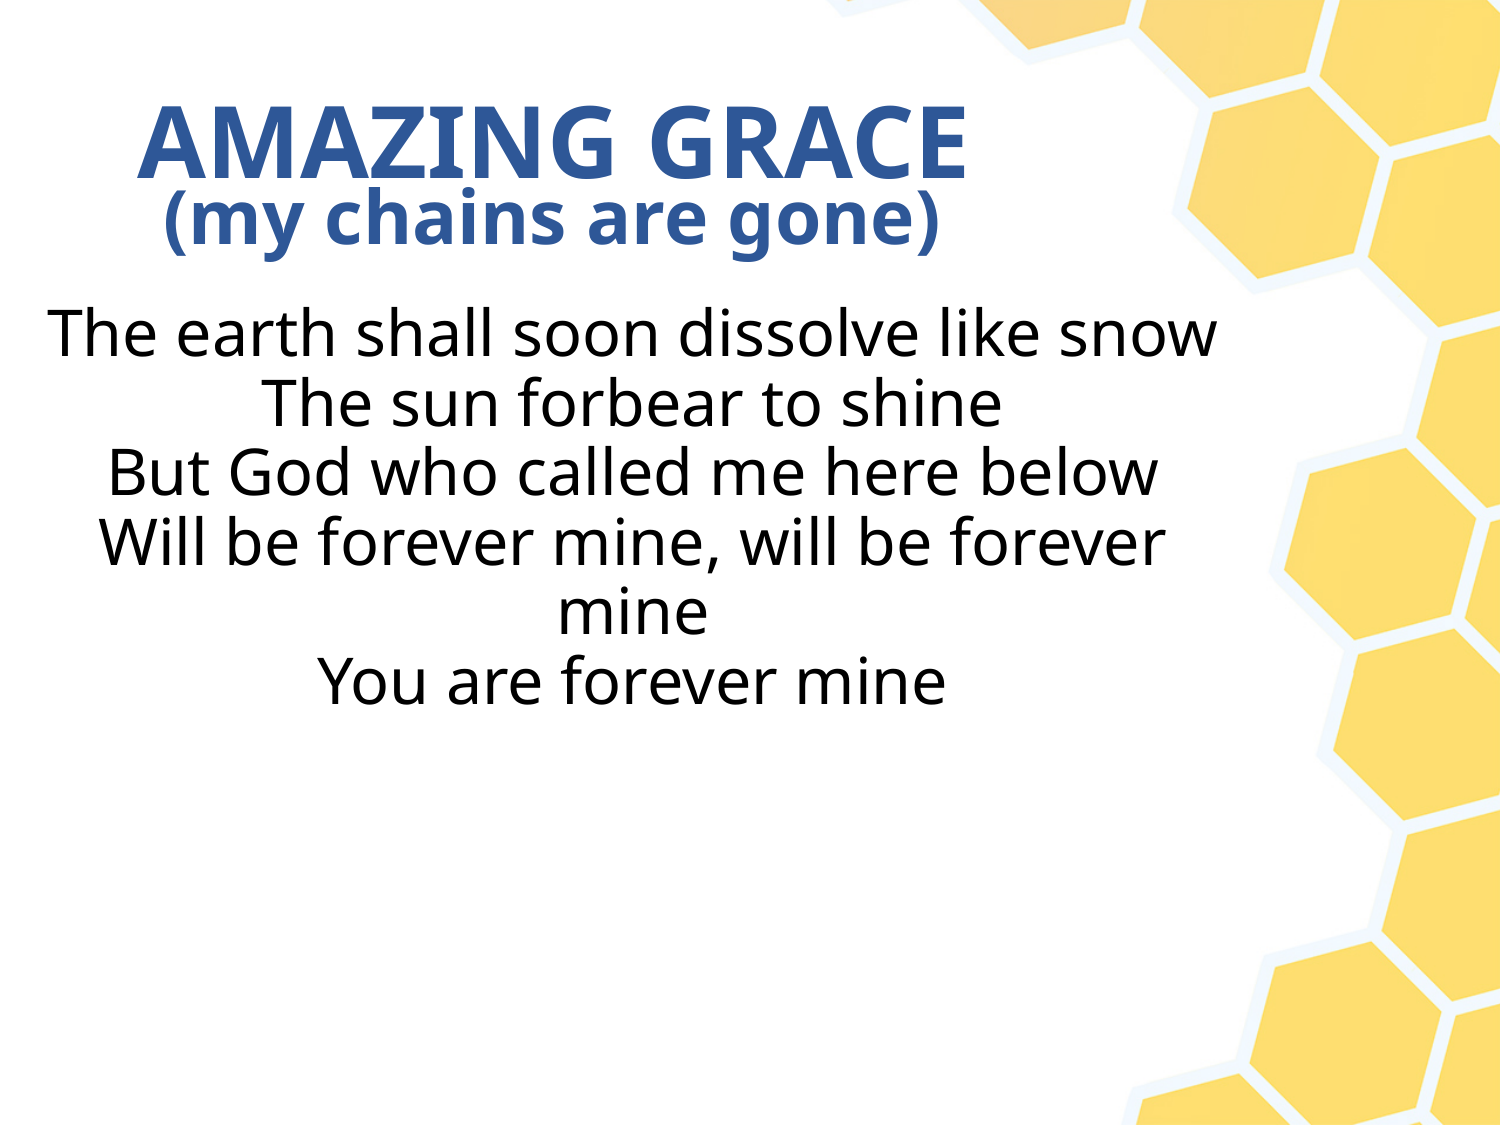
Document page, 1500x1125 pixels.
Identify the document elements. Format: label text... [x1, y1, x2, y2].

text_box Lustful Thoughts [1266, 307, 1500, 1125]
text_box The earth shall soon dissolve like snow The sun forbear to shine But God who called me here below Will be forever mine, will be forever mine You are forever mine [0, 293, 1266, 1125]
title AMAZING GRACE [122, 59, 1500, 233]
text_box Lustful Thoughts [0, 0, 1500, 293]
text_box (my chains are gone) [148, 133, 1500, 307]
